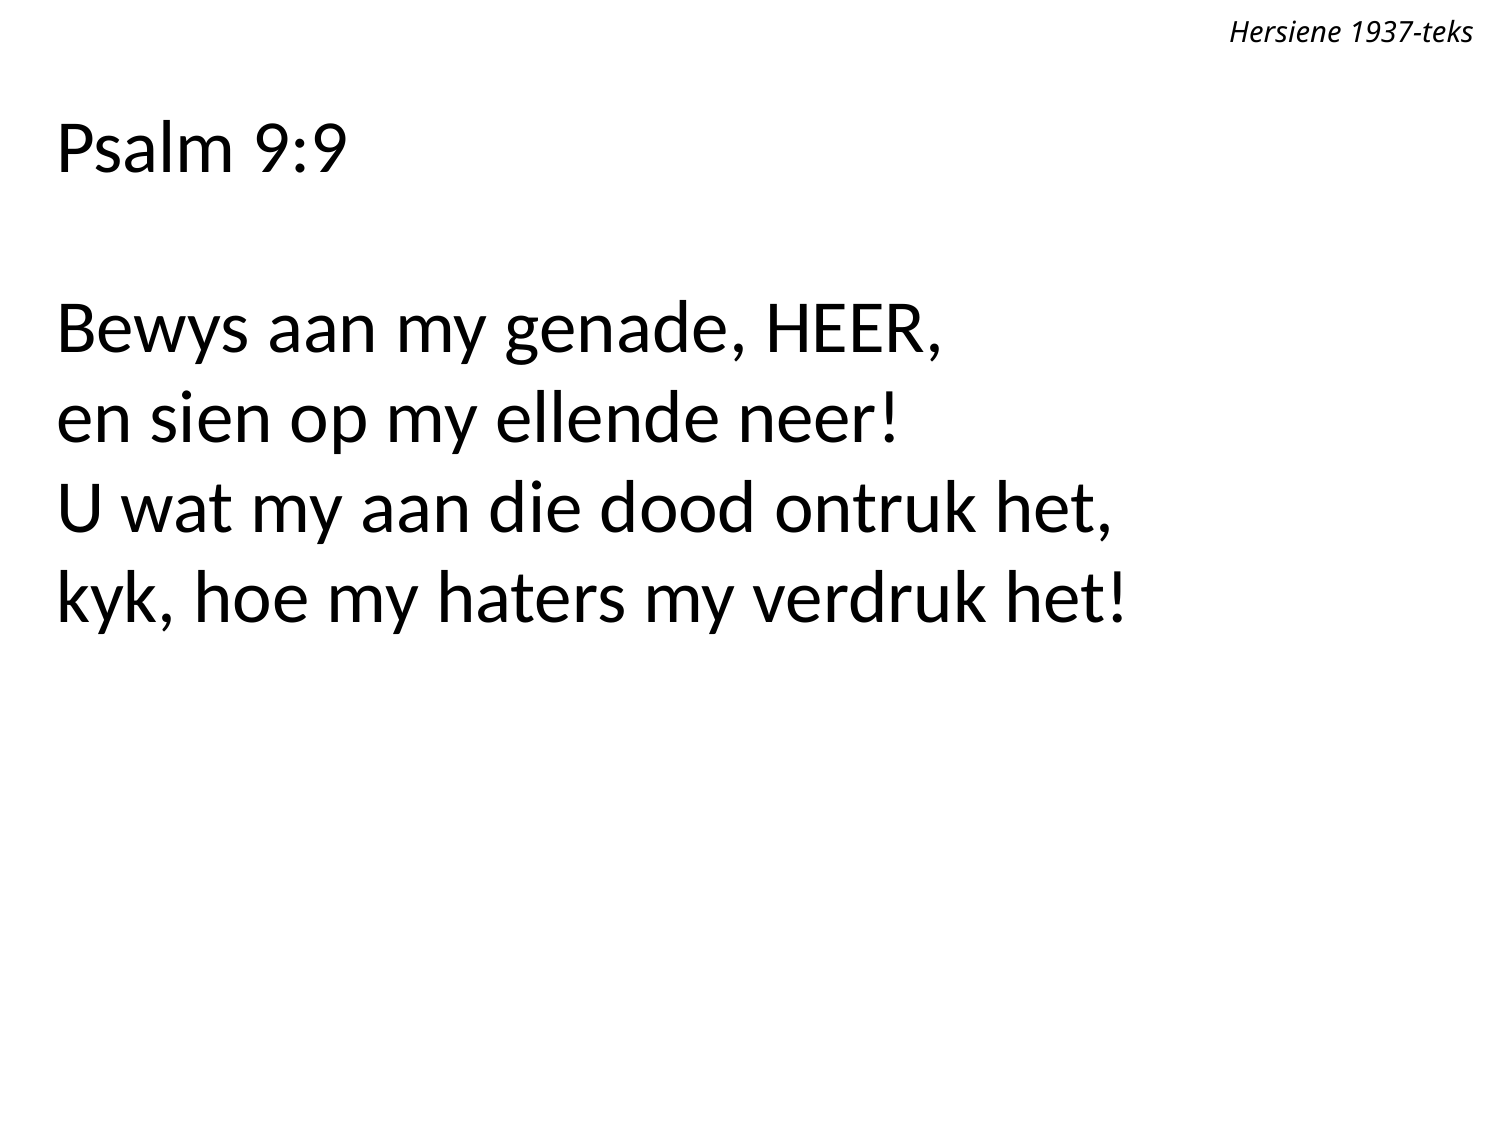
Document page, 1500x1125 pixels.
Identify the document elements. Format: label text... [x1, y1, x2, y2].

text_box Psalm 9:9 Bewys aan my genade, Heer, en sien op my ellende neer! U wat my aan die dood ontruk het, kyk, hoe my haters my verdruk het! [41, 89, 1424, 645]
text_box Hersiene 1937-teks [1214, 5, 1489, 56]
